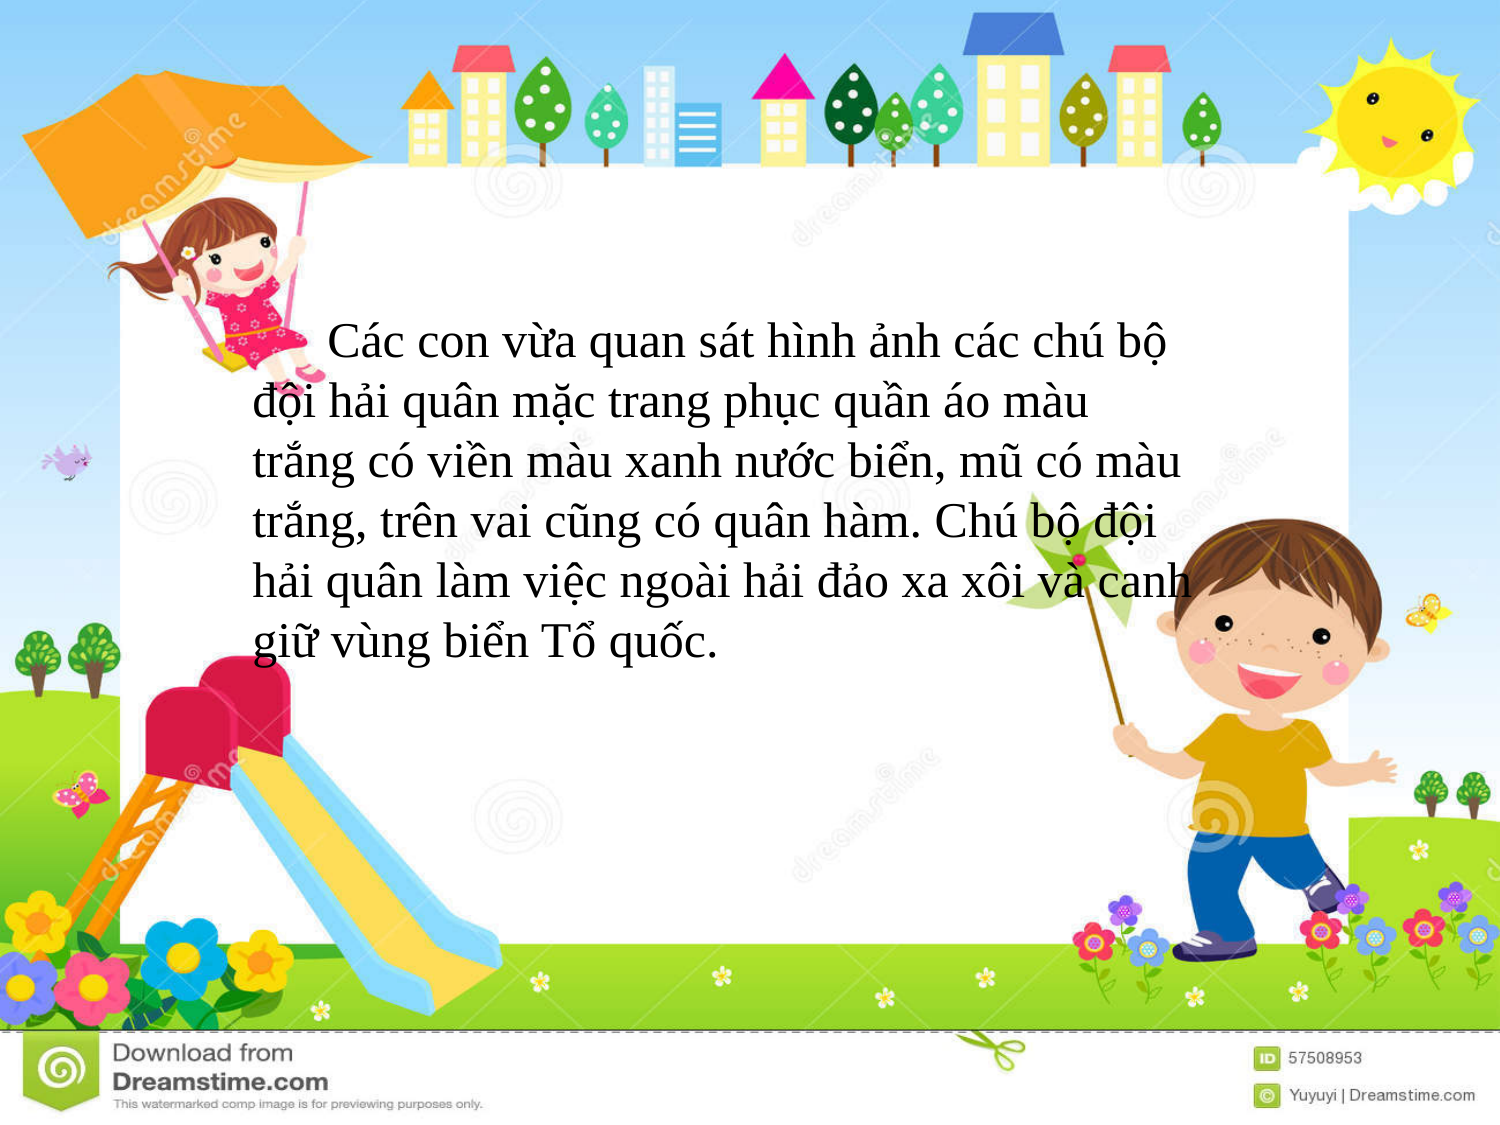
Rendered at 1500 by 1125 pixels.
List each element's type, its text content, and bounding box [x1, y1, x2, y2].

picture [0, 0, 1500, 1125]
text_box Các con vừa quan sát hình ảnh các chú bộ đội hải quân mặc trang phục quần áo màu trắng có viền màu xanh nước biển, mũ có màu trắng, trên vai cũng có quân hàm. Chú bộ đội hải quân làm việc ngoài hải đảo xa xôi và canh giữ vùng biển Tổ quốc. [237, 299, 1213, 675]
